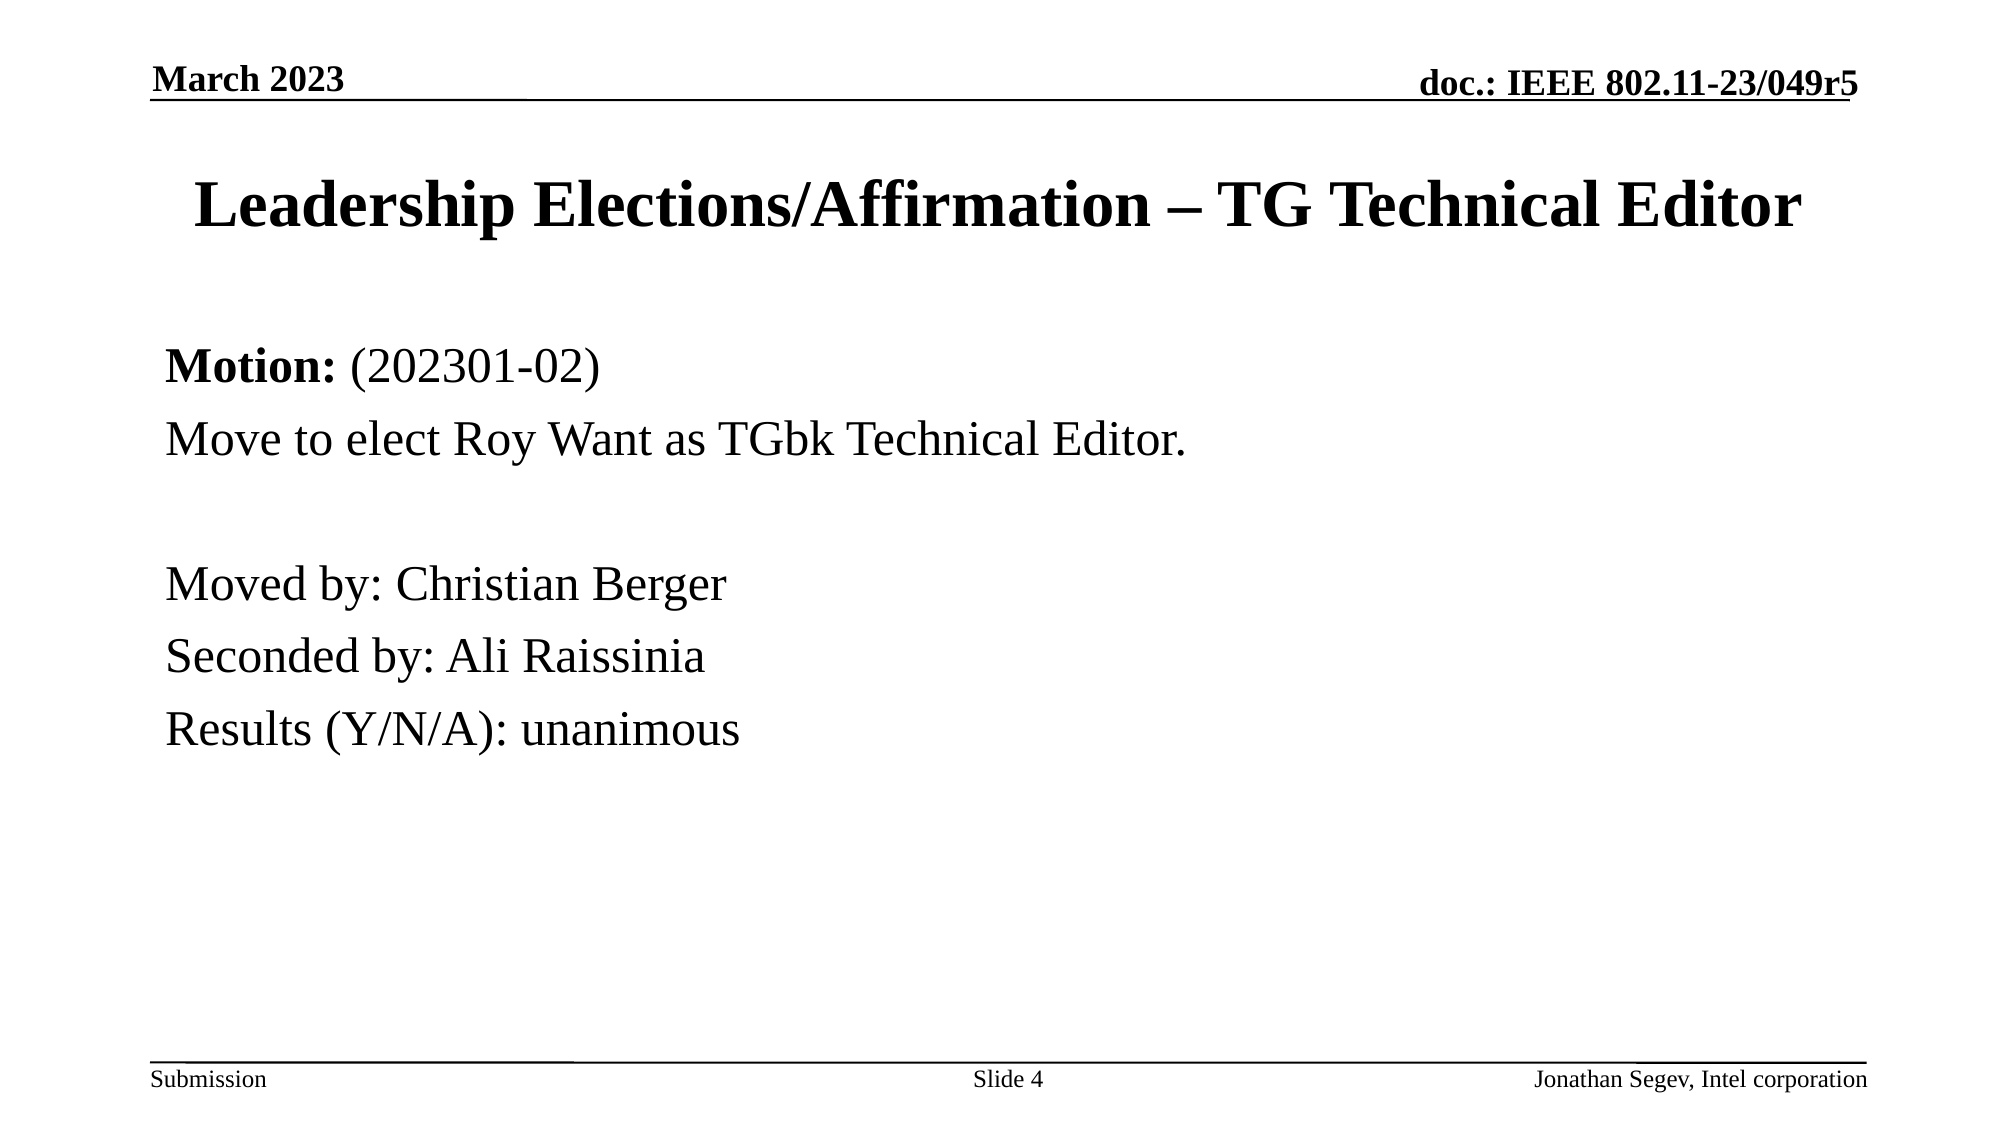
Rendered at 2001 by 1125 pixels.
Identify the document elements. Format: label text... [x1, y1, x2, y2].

footer Jonathan Segev, Intel corporation [1171, 1061, 1869, 1093]
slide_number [152, 54, 563, 100]
title Leadership Elections/Affirmation – TG Technical Editor [149, 112, 1850, 288]
slide_number Slide 4 [950, 1061, 1067, 1123]
list Motion: (202301-02) Move to elect Roy Want as TGbk Technical Editor. Moved by: Christian Berger Seconded by: Ali Raissinia Results (Y/N/A): unanimous [149, 324, 1850, 1000]
